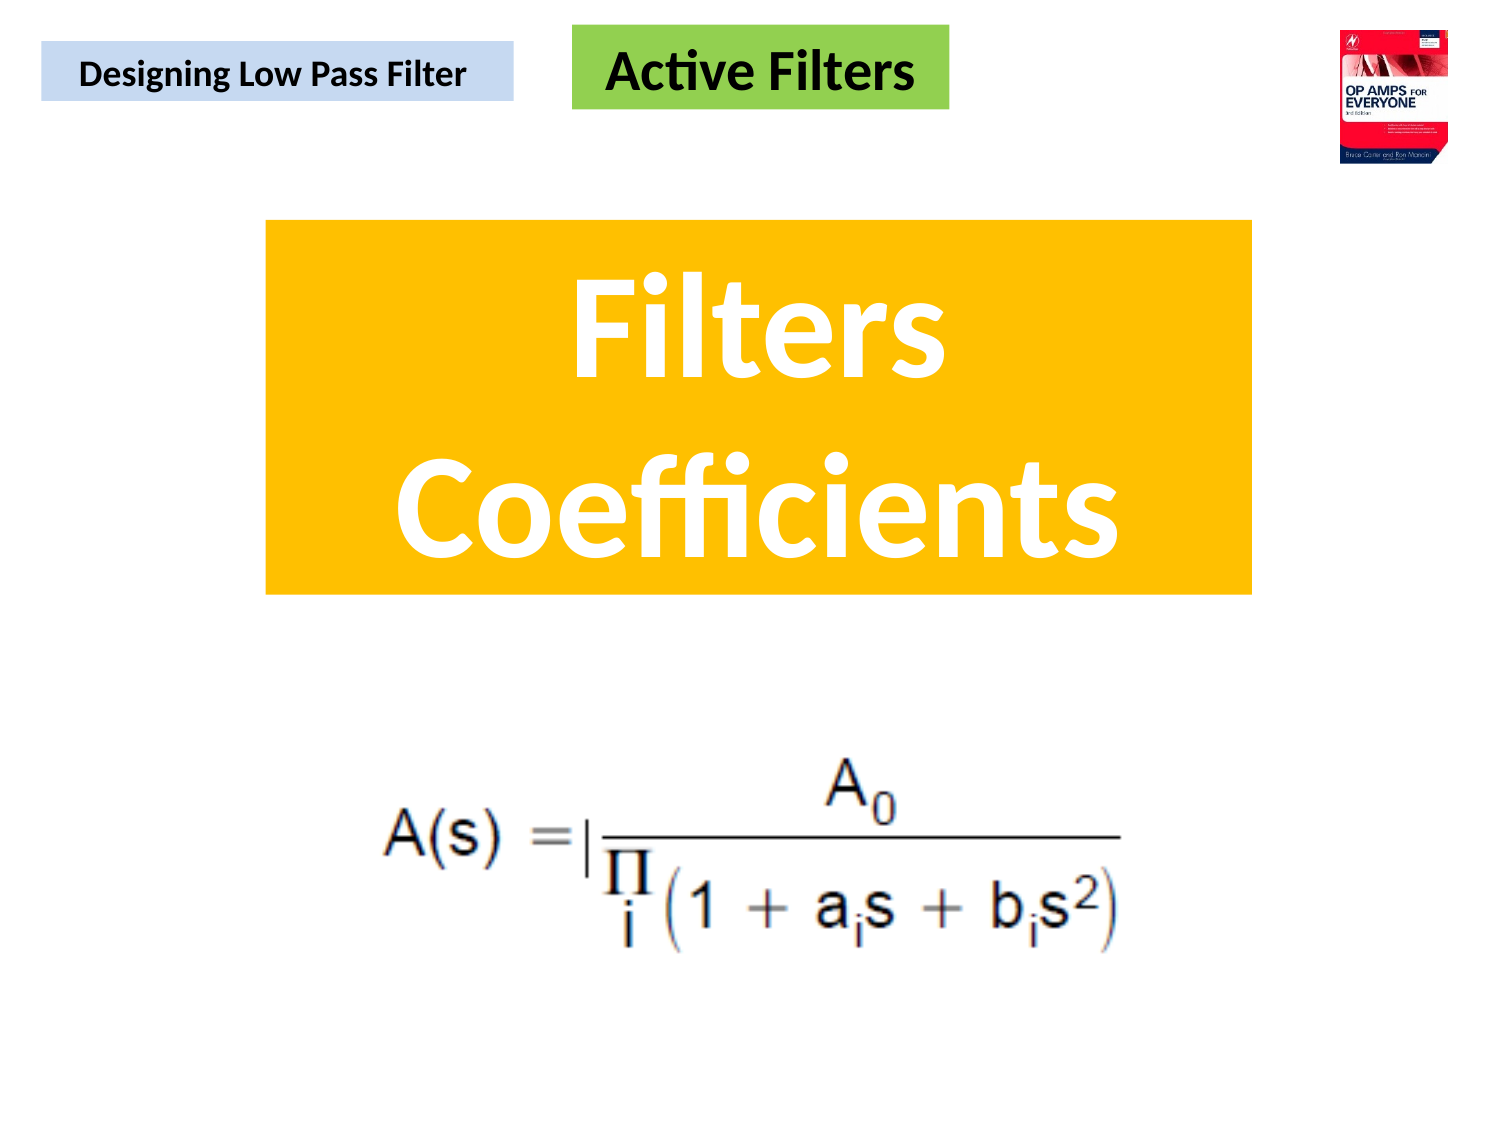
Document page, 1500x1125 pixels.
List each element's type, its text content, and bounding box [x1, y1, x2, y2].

picture [348, 723, 1152, 1001]
picture [1340, 29, 1449, 165]
text_box Filters Coefficients [265, 219, 1252, 595]
text_box Designing Low Pass Filter [41, 41, 514, 101]
text_box Active Filters [572, 24, 950, 110]
